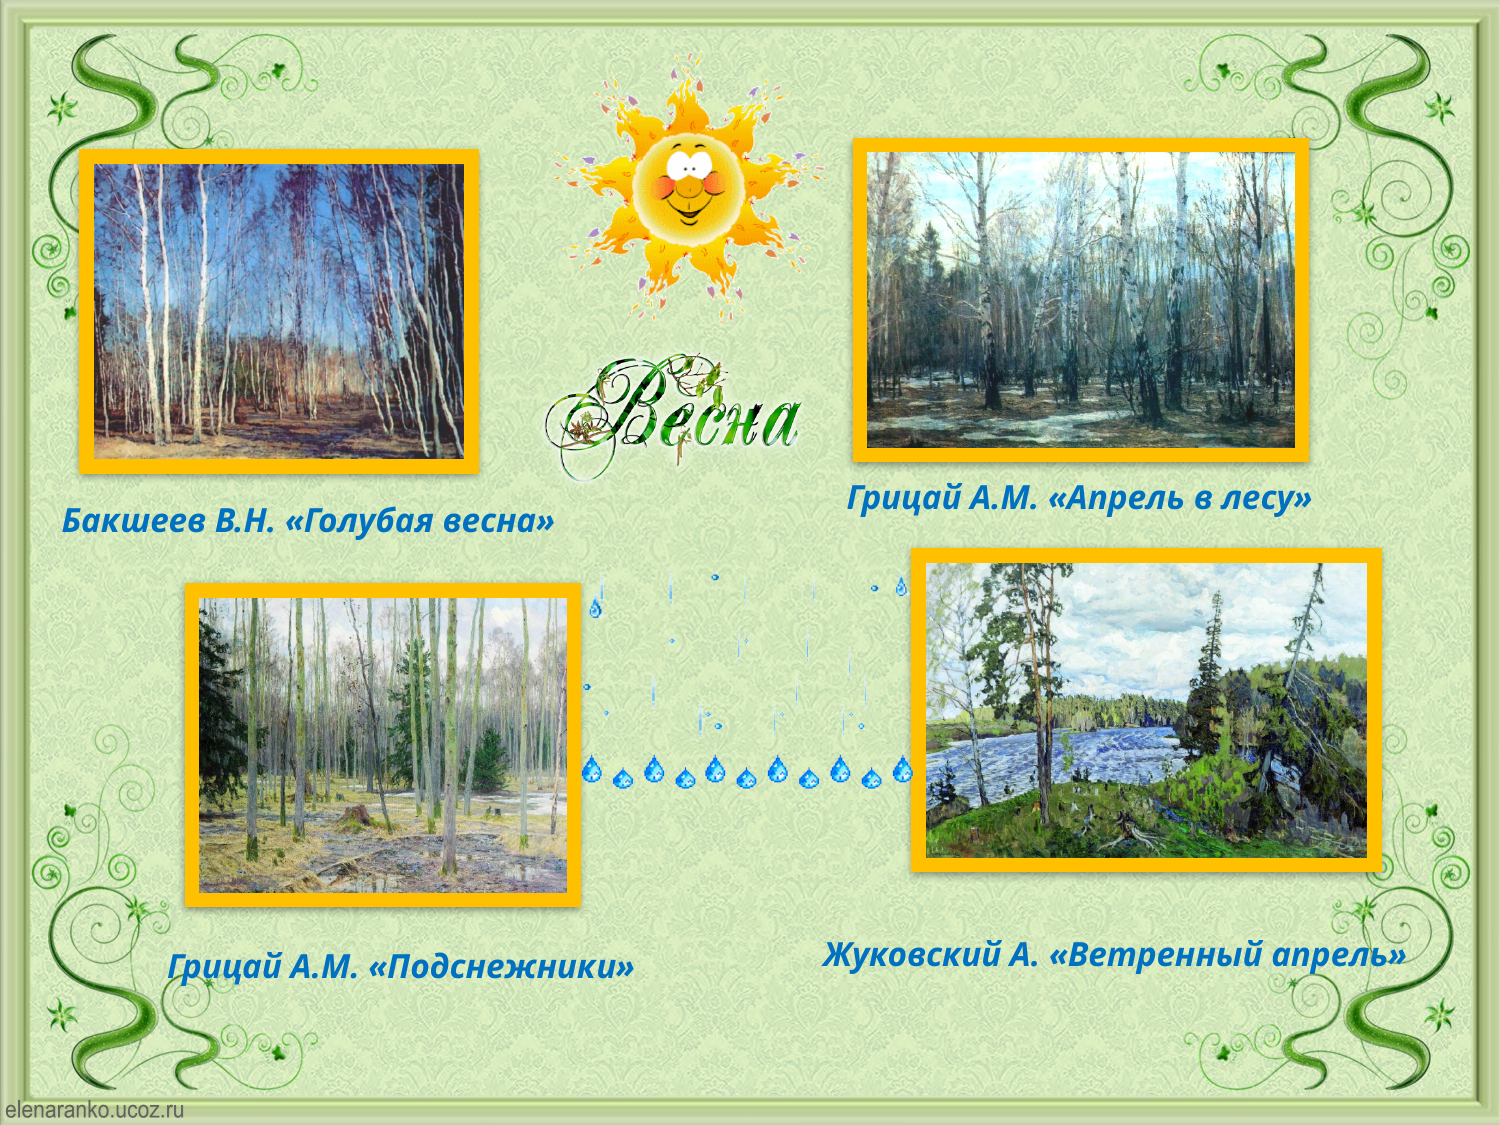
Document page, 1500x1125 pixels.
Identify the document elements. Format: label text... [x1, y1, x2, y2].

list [93, 163, 465, 460]
text_box Жуковский А. «Ветренный апрель» [808, 925, 1453, 981]
text_box Грицай А.М. «Апрель в лесу» [831, 468, 1430, 524]
text_box Грицай А.М. «Подснежники» [152, 937, 715, 993]
picture [0, 0, 1500, 1125]
text_box Бакшеев В.Н. «Голубая весна» [46, 492, 622, 547]
